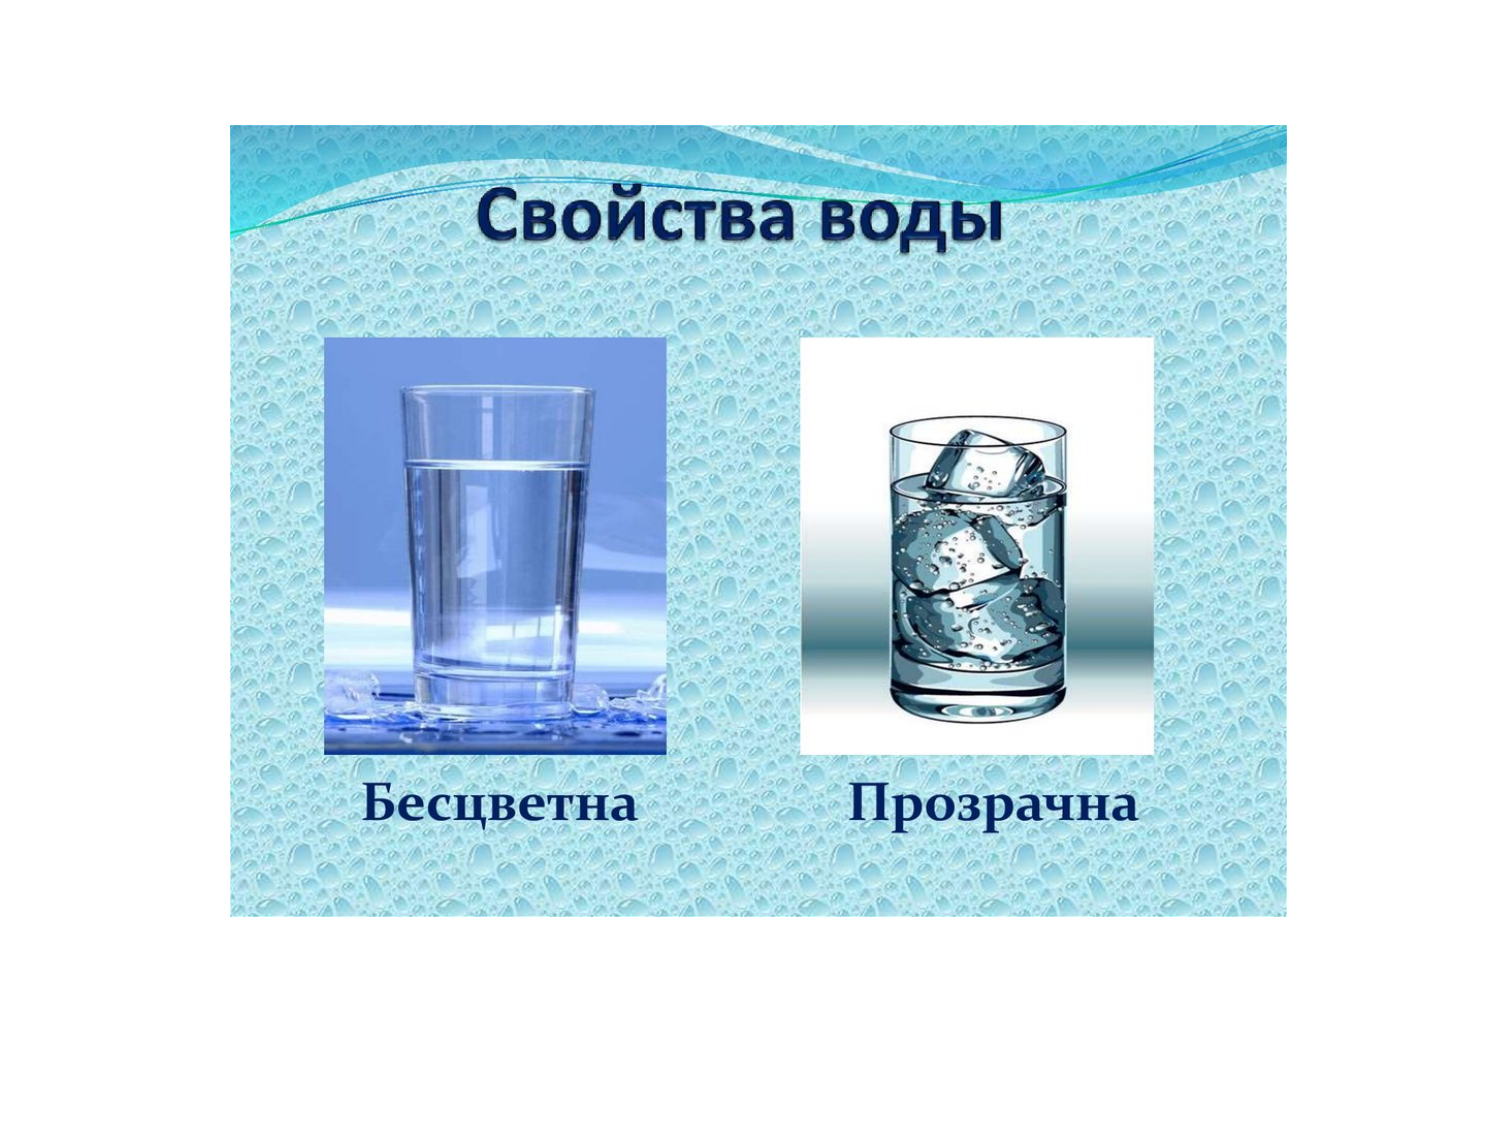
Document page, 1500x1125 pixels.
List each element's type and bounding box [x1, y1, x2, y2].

picture [229, 125, 1288, 918]
